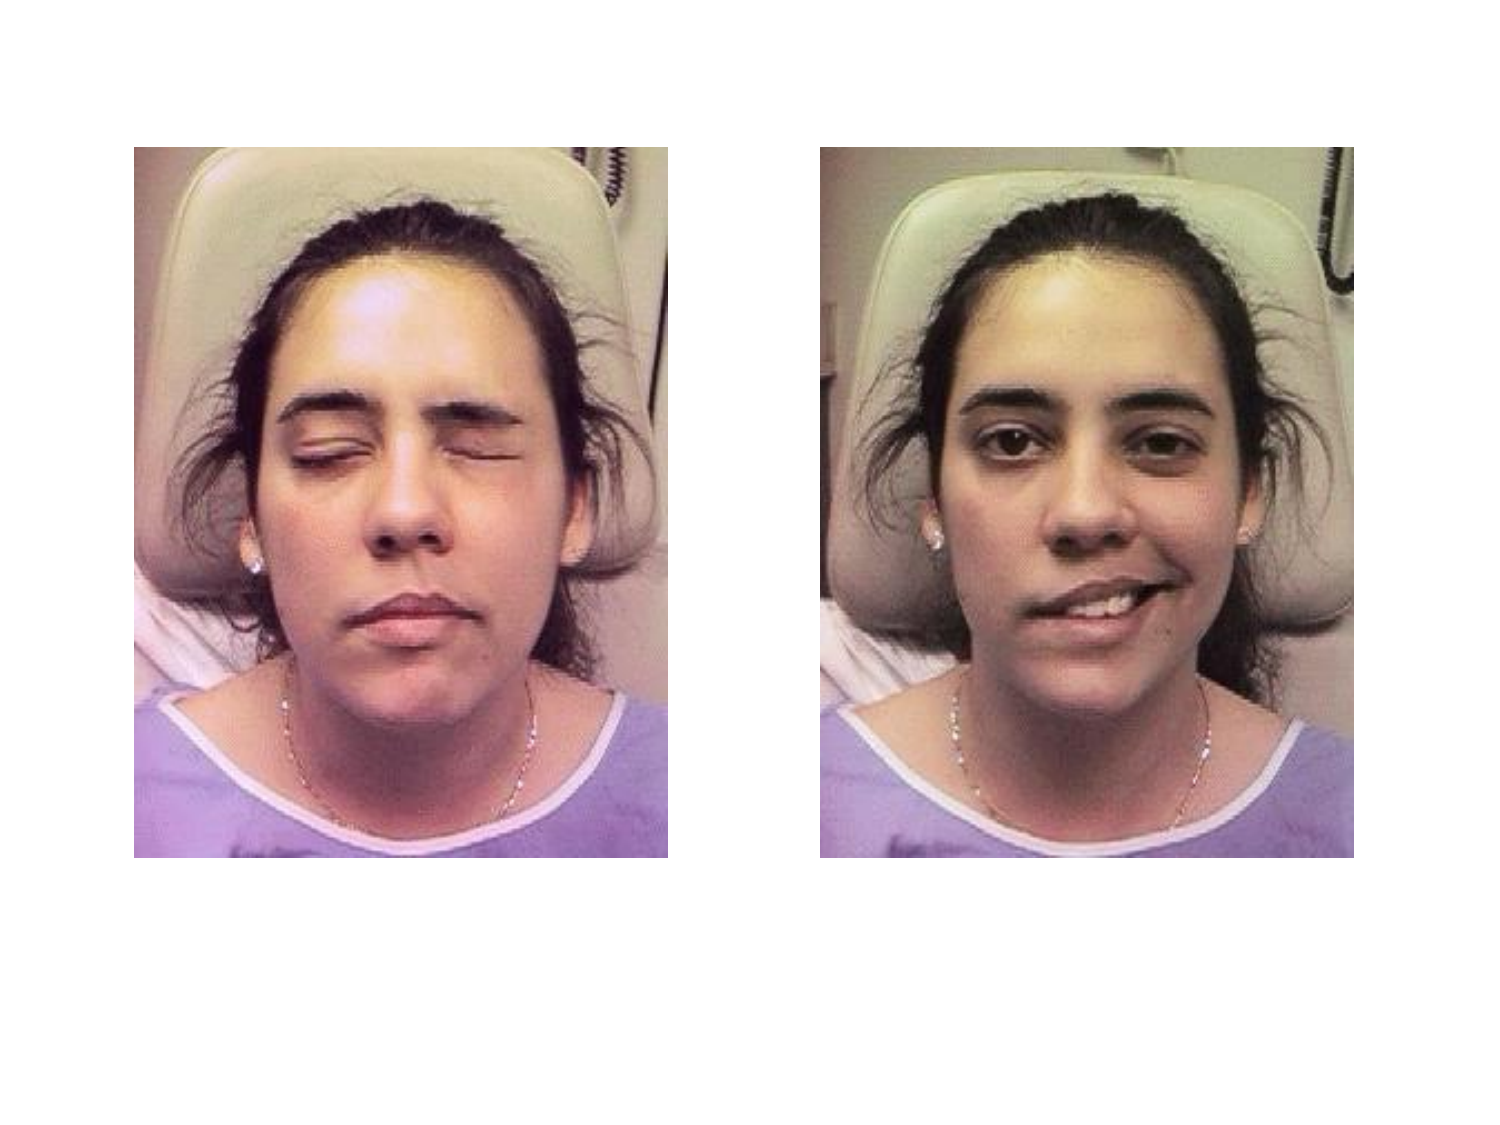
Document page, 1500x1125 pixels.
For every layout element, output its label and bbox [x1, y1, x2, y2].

picture [133, 146, 668, 858]
picture [820, 146, 1355, 858]
